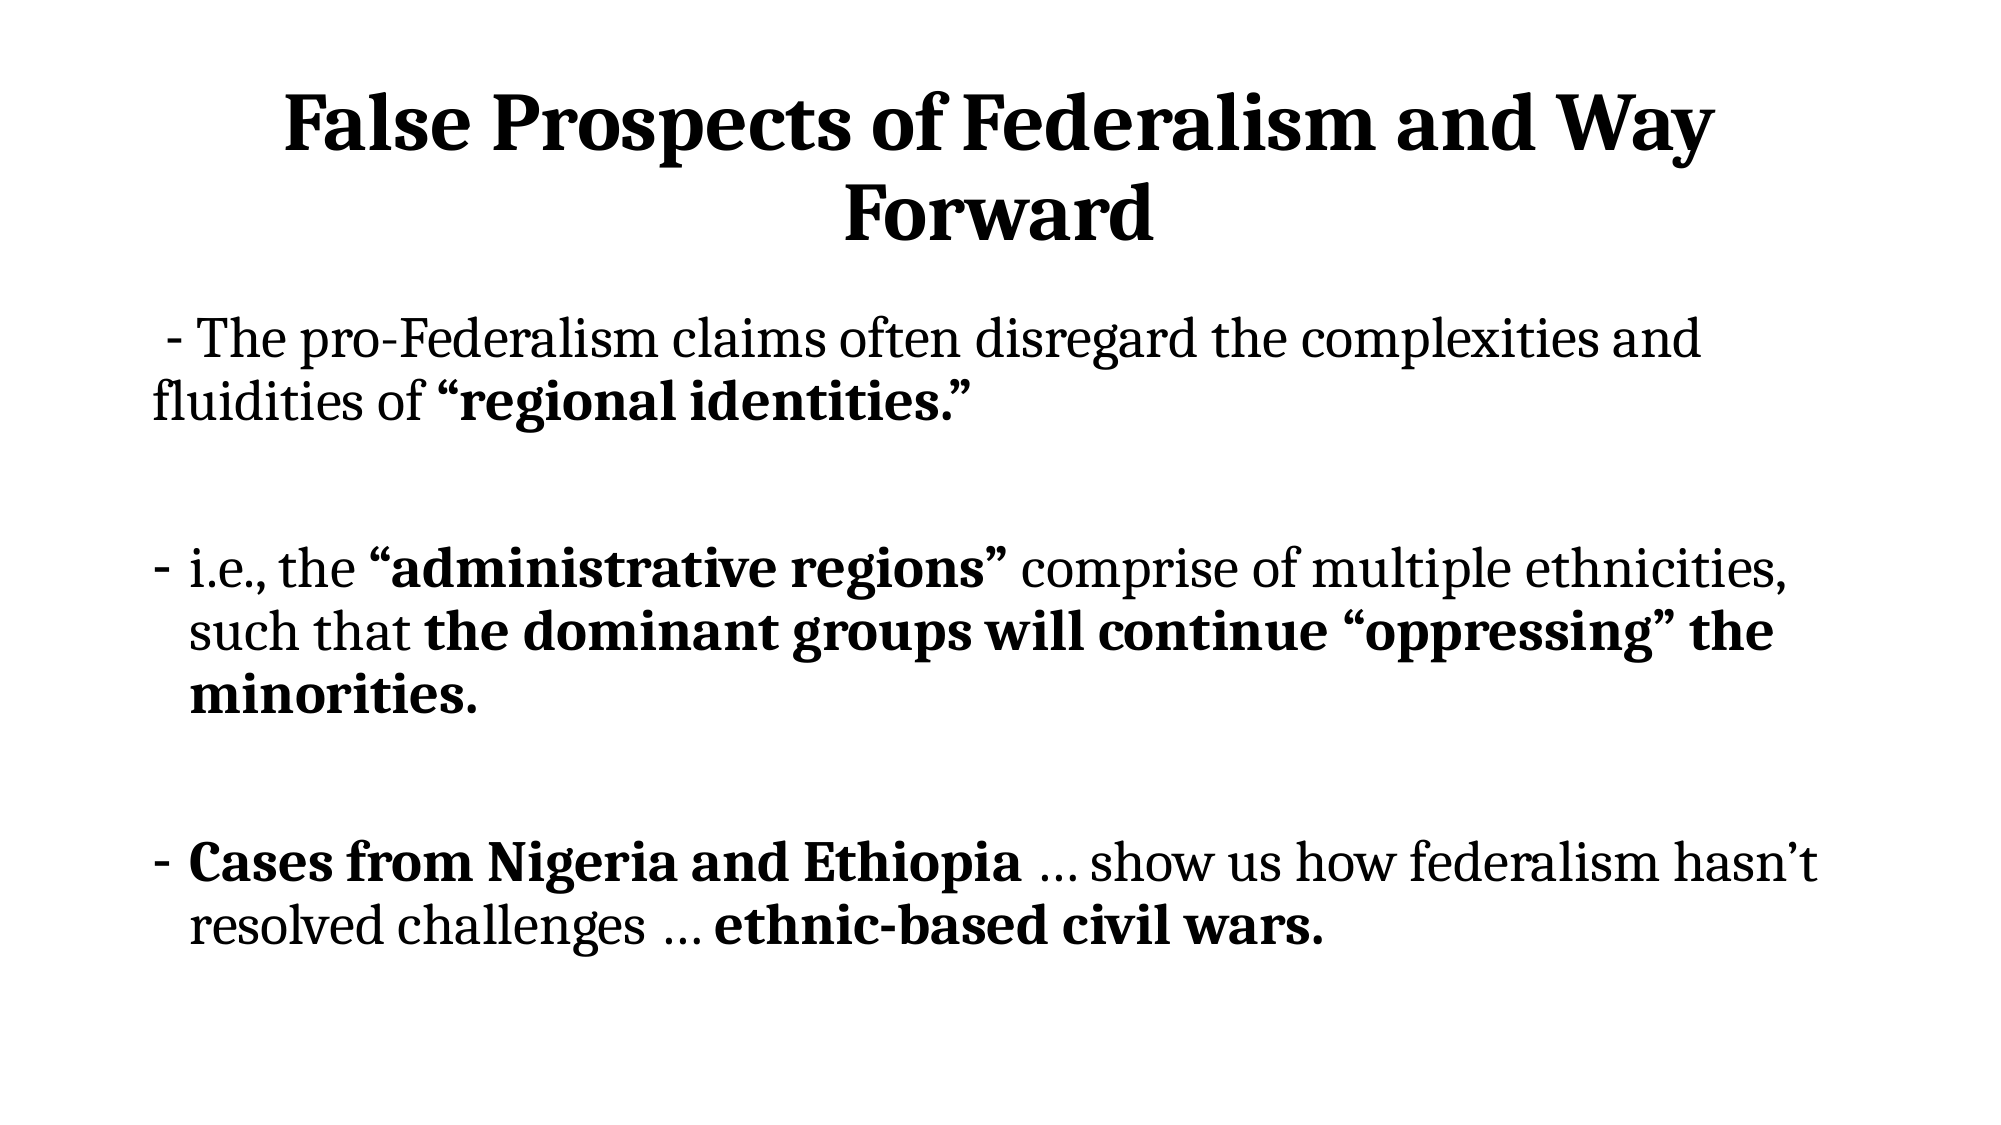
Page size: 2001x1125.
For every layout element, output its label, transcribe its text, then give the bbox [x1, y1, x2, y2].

title False Prospects of Federalism and Way Forward [137, 59, 1863, 278]
list - The pro-Federalism claims often disregard the complexities and fluidities of “regional identities.” i.e., the “administrative regions” comprise of multiple ethnicities, such that the dominant groups will continue “oppressing” the minorities. Cases from Nigeria and Ethiopia … show us how federalism hasn’t resolved challenges … ethnic-based civil wars. [137, 299, 1863, 1014]
